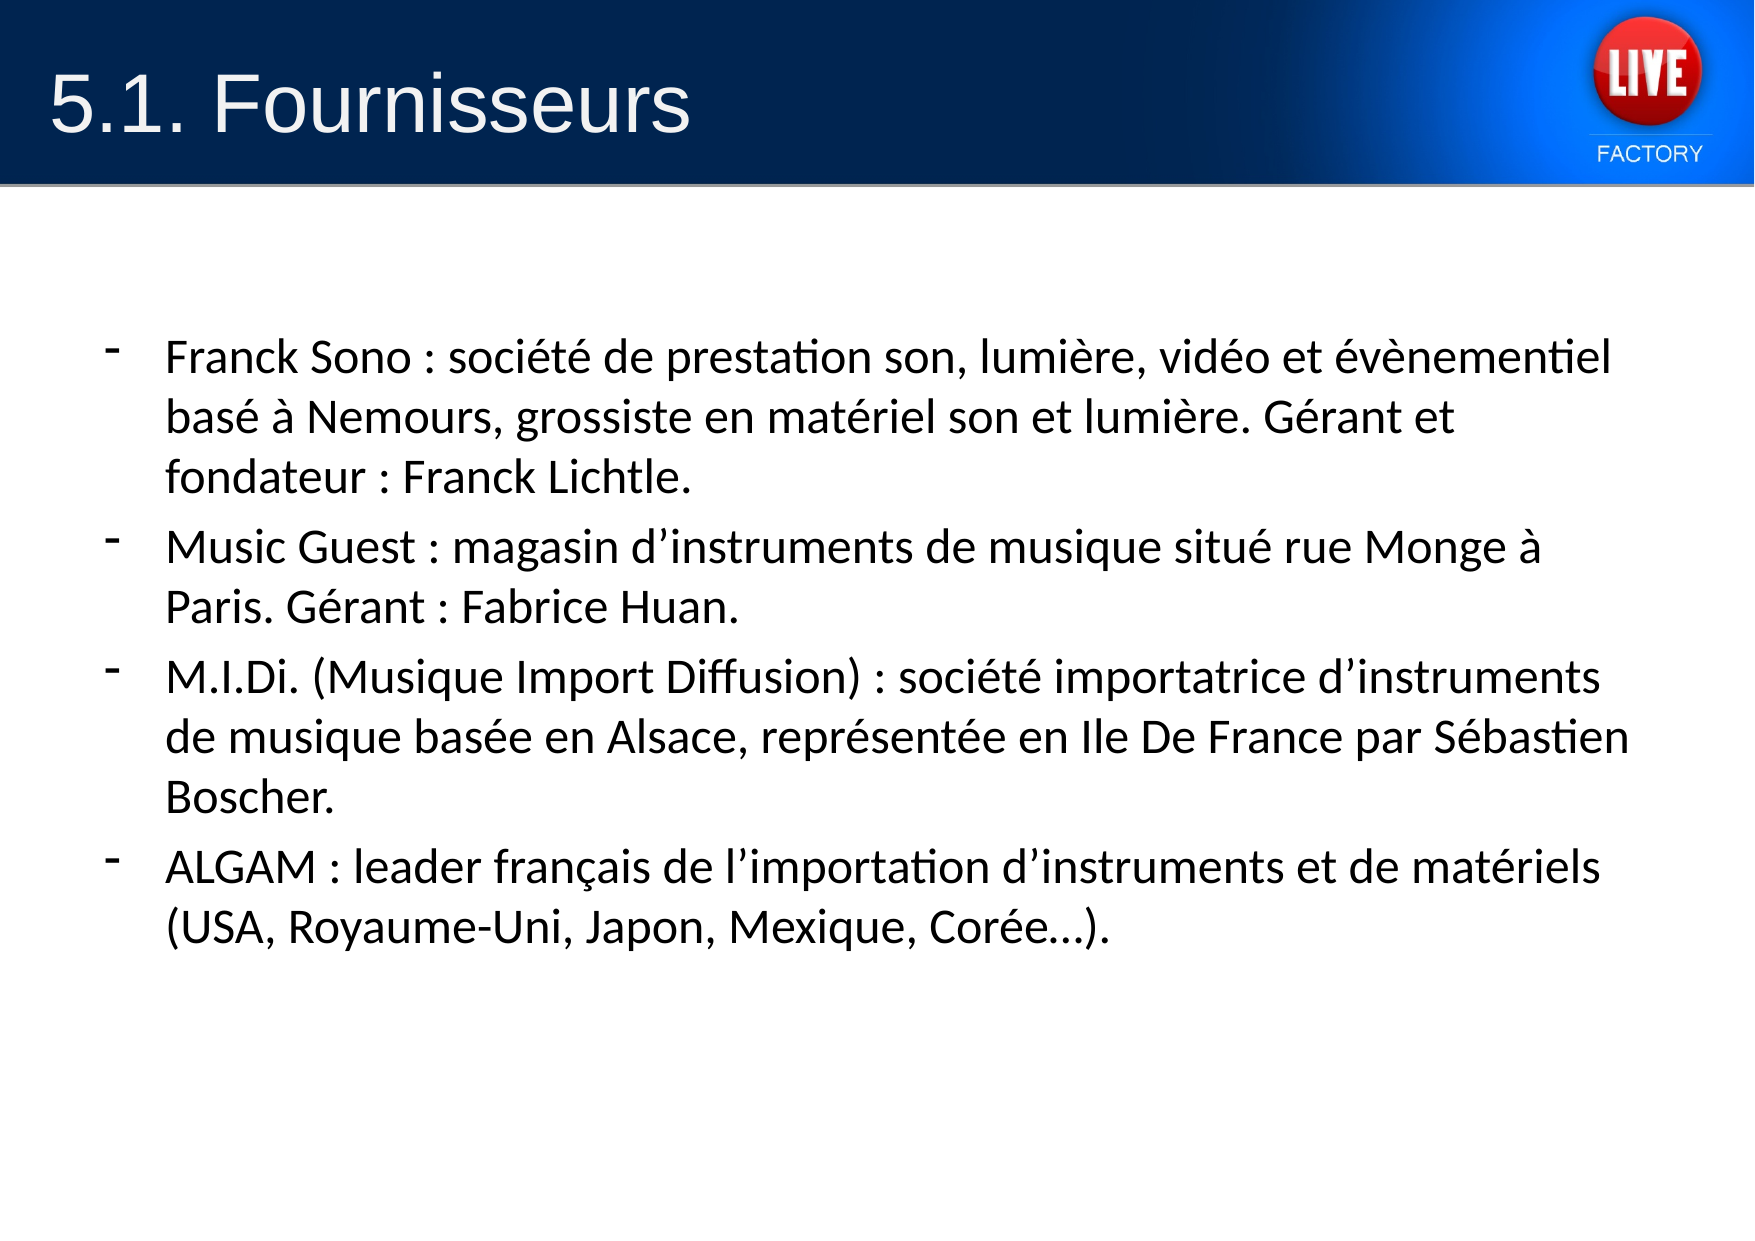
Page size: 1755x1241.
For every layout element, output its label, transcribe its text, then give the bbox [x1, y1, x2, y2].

text_box 5.1. Fournisseurs [33, 0, 1612, 211]
list Franck Sono : société de prestation son, lumière, vidéo et évènementiel basé à Nemours, grossiste en matériel son et lumière. Gérant et fondateur : Franck Lichtle. Music Guest : magasin d’instruments de musique situé rue Monge à Paris. Gérant : Fabrice Huan. M.I.Di. (Musique Import Diffusion) : société importatrice d’instruments de musique basée en Alsace, représentée en Ile De France par Sébastien Boscher. ALGAM : leader français de l’importation d’instruments et de matériels (USA, Royaume-Uni, Japon, Mexique, Corée…). [87, 315, 1667, 1148]
picture [0, 0, 1755, 1241]
